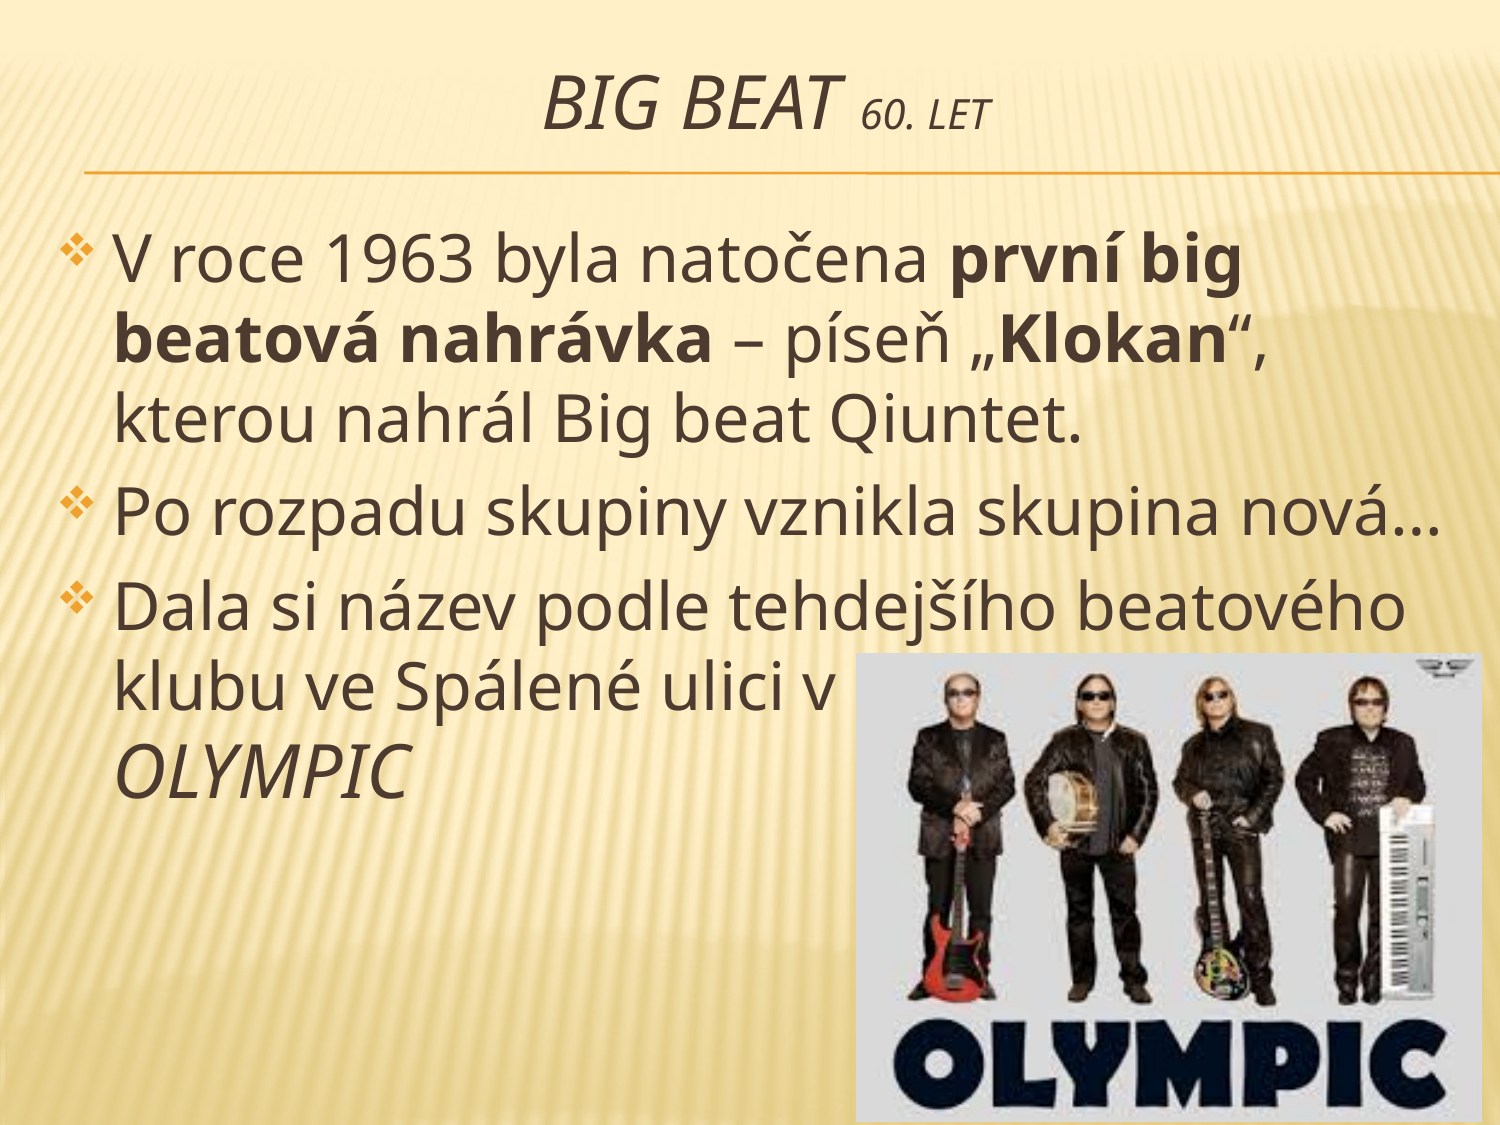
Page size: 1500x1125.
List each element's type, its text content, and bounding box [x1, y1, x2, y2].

picture [855, 652, 1482, 1123]
list V roce 1963 byla natočena první big beatová nahrávka – píseň „Klokan“, kterou nahrál Big beat Qiuntet. Po rozpadu skupiny vznikla skupina nová… Dala si název podle tehdejšího beatového klubu ve Spálené ulici v Praze. OLYMPIC [41, 208, 1467, 951]
title Big beat 60. let [53, 30, 1479, 169]
